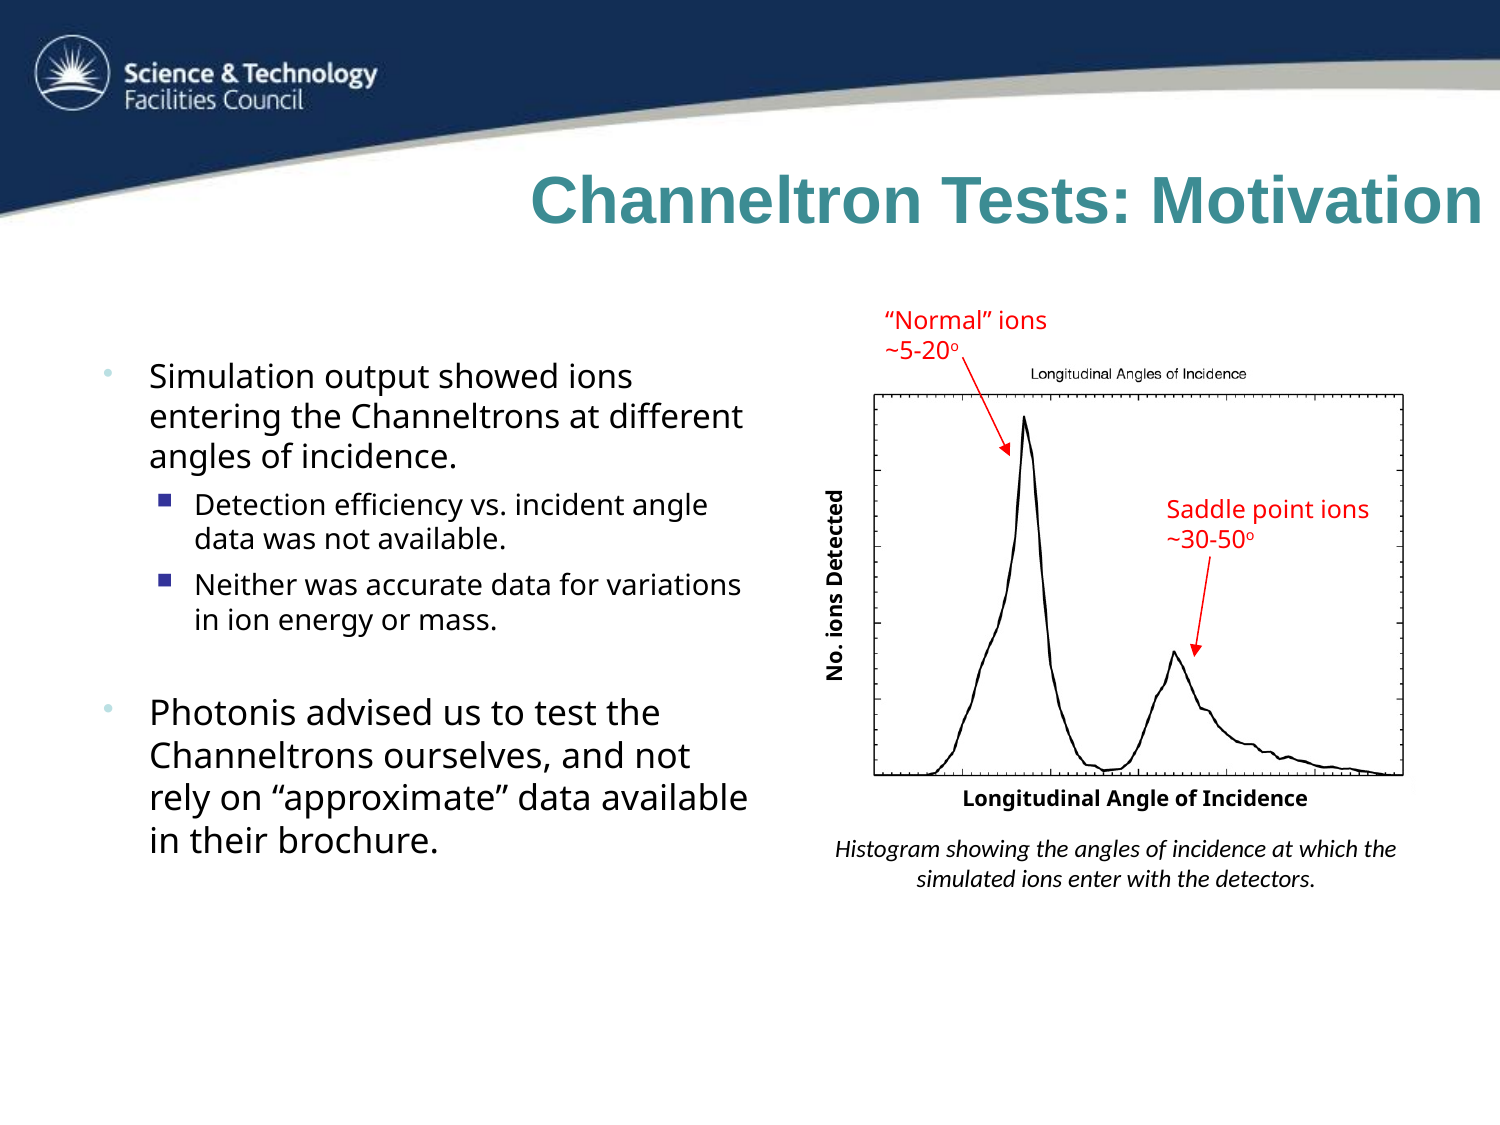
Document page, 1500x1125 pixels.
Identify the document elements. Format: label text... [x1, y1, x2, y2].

text_box Channeltron Tests: Motivation [0, 138, 1500, 256]
text_box Simulation output showed ions entering the Channeltrons at different angles of incidence. Detection efficiency vs. incident angle data was not available. Neither was accurate data for variations in ion energy or mass. Photonis advised us to test the Channeltrons ourselves, and not rely on “approximate” data available in their brochure. [29, 348, 774, 1024]
picture [0, 0, 1500, 138]
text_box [1193, 556, 1211, 658]
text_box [773, 337, 1460, 915]
text_box “Normal” ions ~5-20o [870, 296, 1083, 336]
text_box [962, 357, 1010, 457]
